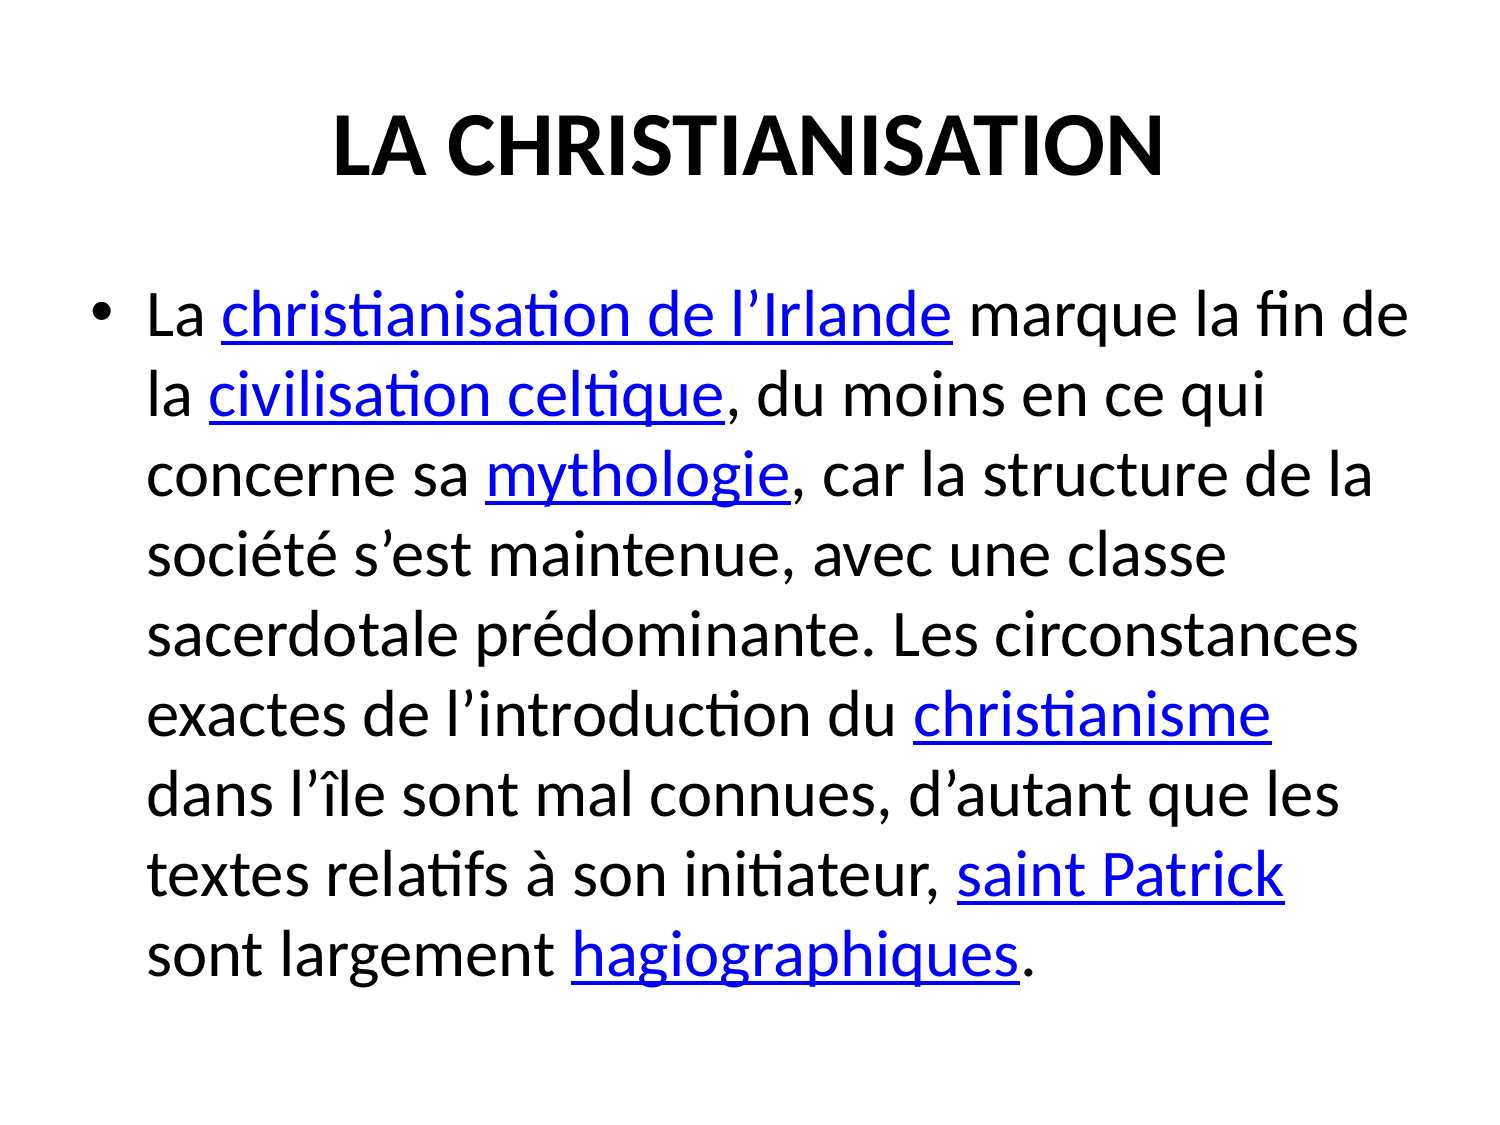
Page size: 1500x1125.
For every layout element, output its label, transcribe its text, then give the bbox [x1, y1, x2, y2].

list La christianisation de l’Irlande marque la fin de la civilisation celtique, du moins en ce qui concerne sa mythologie, car la structure de la société s’est maintenue, avec une classe sacerdotale prédominante. Les circonstances exactes de l’introduction du christianisme dans l’île sont mal connues, d’autant que les textes relatifs à son initiateur, saint Patrick sont largement hagiographiques. [75, 262, 1425, 1005]
title LA CHRISTIANISATION [75, 45, 1425, 233]
